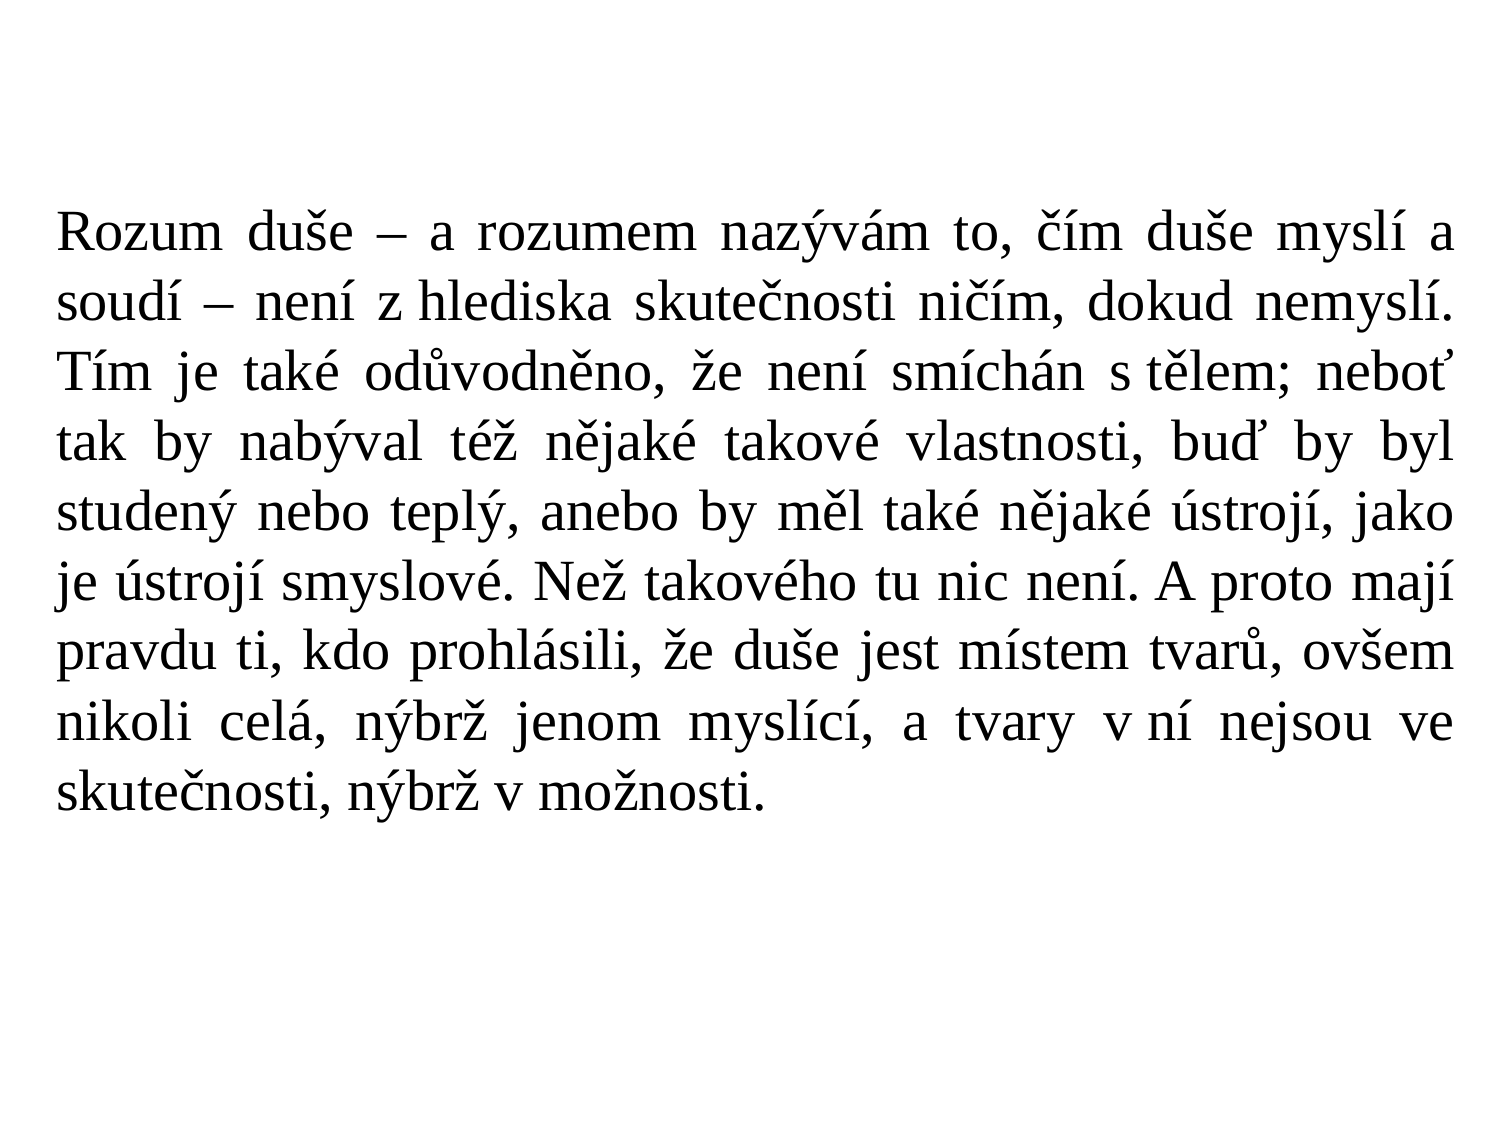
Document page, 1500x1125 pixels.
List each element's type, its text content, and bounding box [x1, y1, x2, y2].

text_box Rozum duše – a rozumem nazývám to, čím duše myslí a soudí – není z hlediska skutečnosti ničím, dokud nemyslí. Tím je také odůvodněno, že není smíchán s tělem; neboť tak by nabýval též nějaké takové vlastnosti, buď by byl studený nebo teplý, anebo by měl také nějaké ústrojí, jako je ústrojí smyslové. Než takového tu nic není. A proto mají pravdu ti, kdo prohlásili, že duše jest místem tvarů, ovšem nikoli celá, nýbrž jenom myslící, a tvary v ní nejsou ve skutečnosti, nýbrž v možnosti. [41, 184, 1471, 830]
